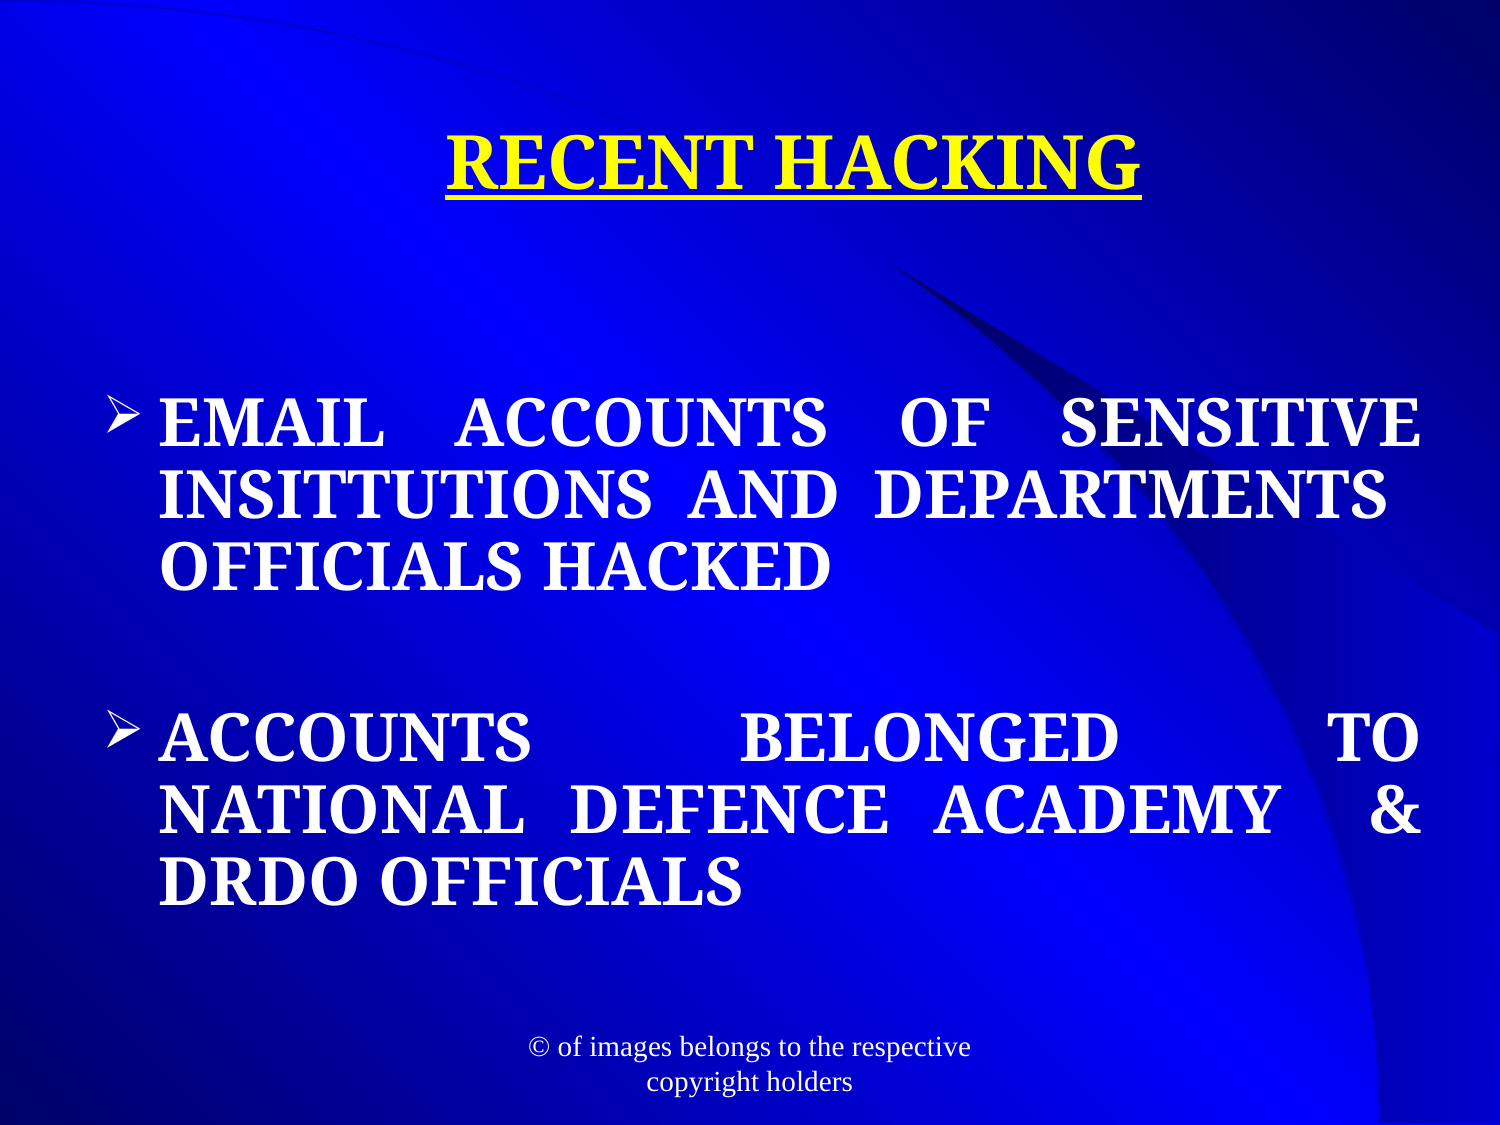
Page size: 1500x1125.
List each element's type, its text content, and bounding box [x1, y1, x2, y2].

title RECENT HACKING [174, 62, 1413, 257]
footer © of images belongs to the respective copyright holders [512, 1024, 988, 1101]
list EMAIL ACCOUNTS OF SENSITIVE INSITTUTIONS AND DEPARTMENTS OFFICIALS HACKED ACCOUNTS BELONGED TO NATIONAL DEFENCE ACADEMY & DRDO OFFICIALS [87, 381, 1438, 1125]
